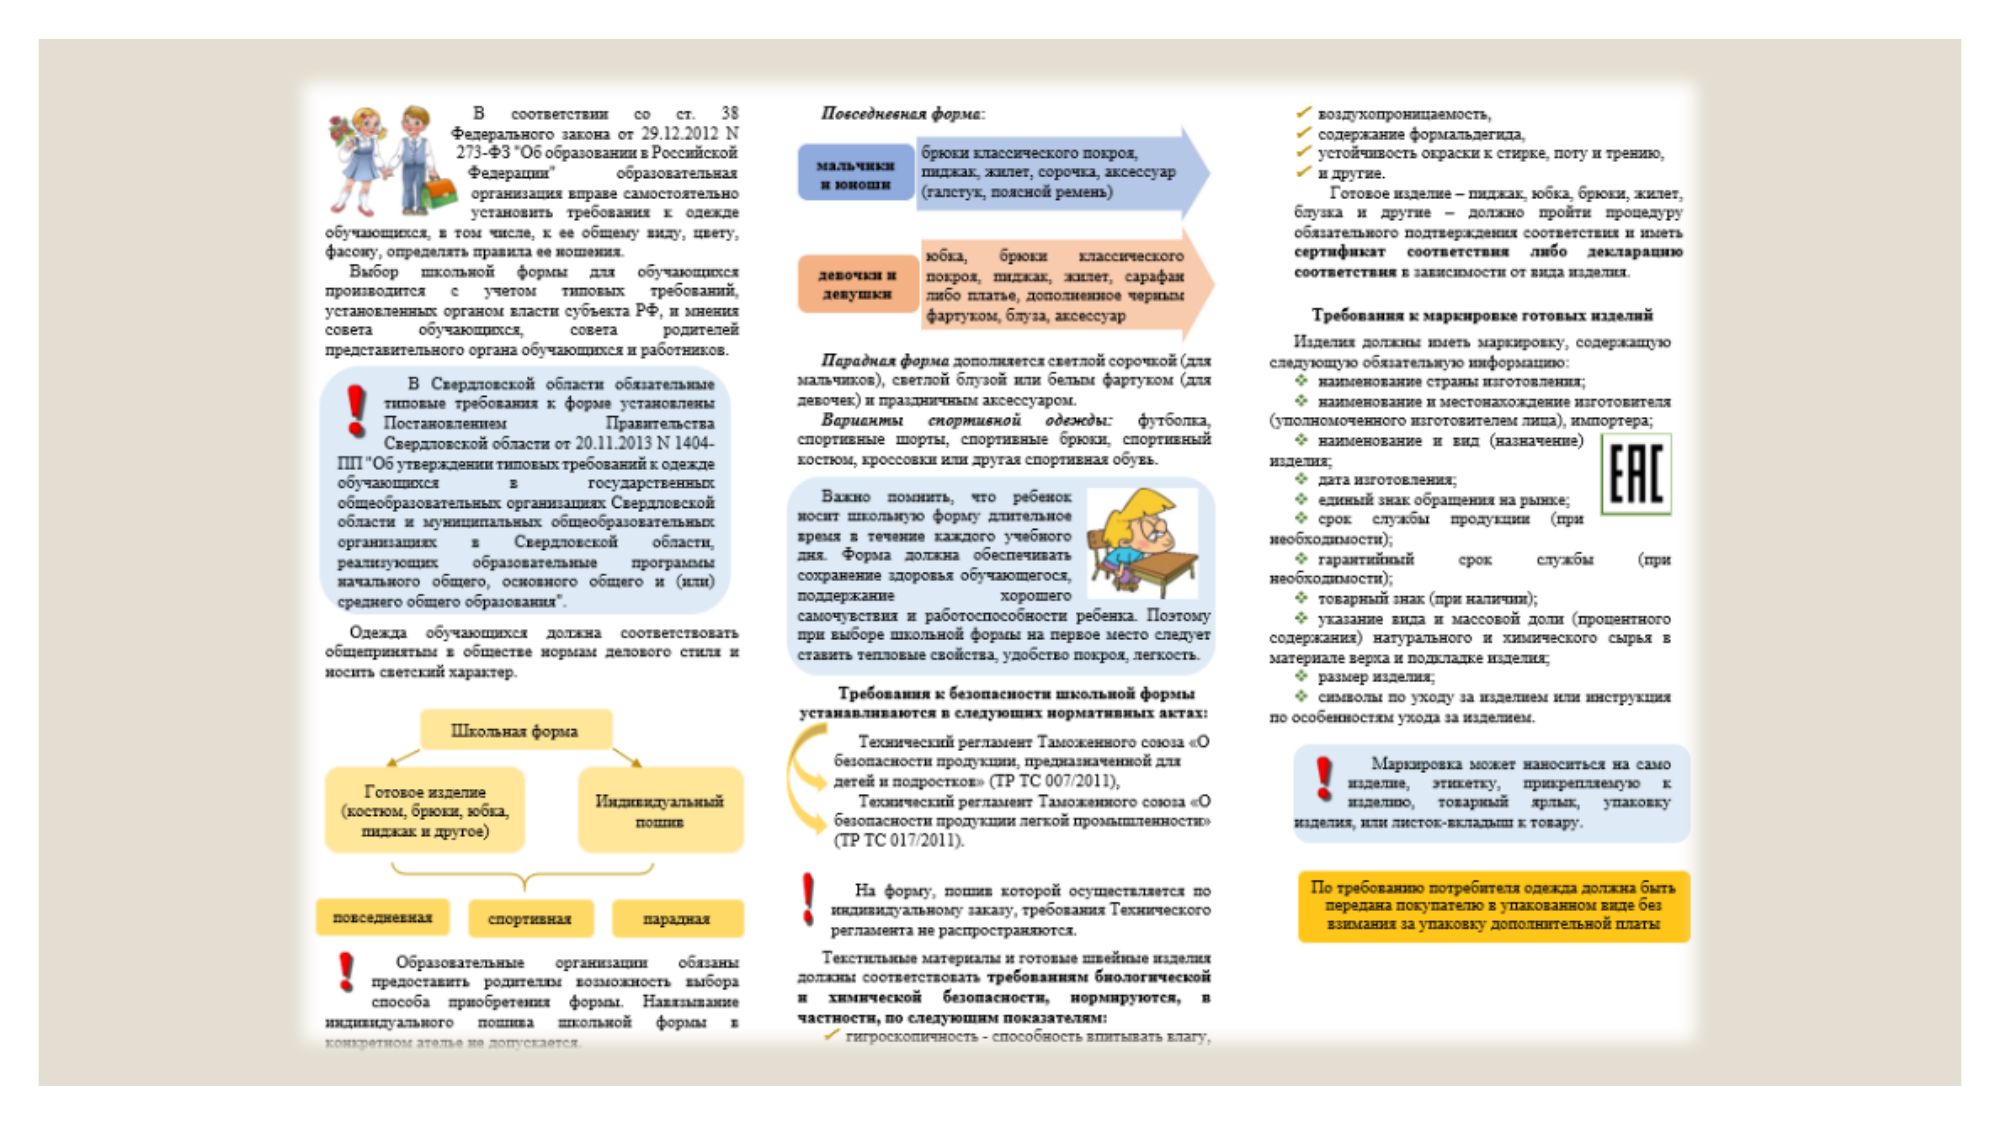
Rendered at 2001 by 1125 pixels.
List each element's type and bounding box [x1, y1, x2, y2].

picture [287, 66, 1713, 1059]
